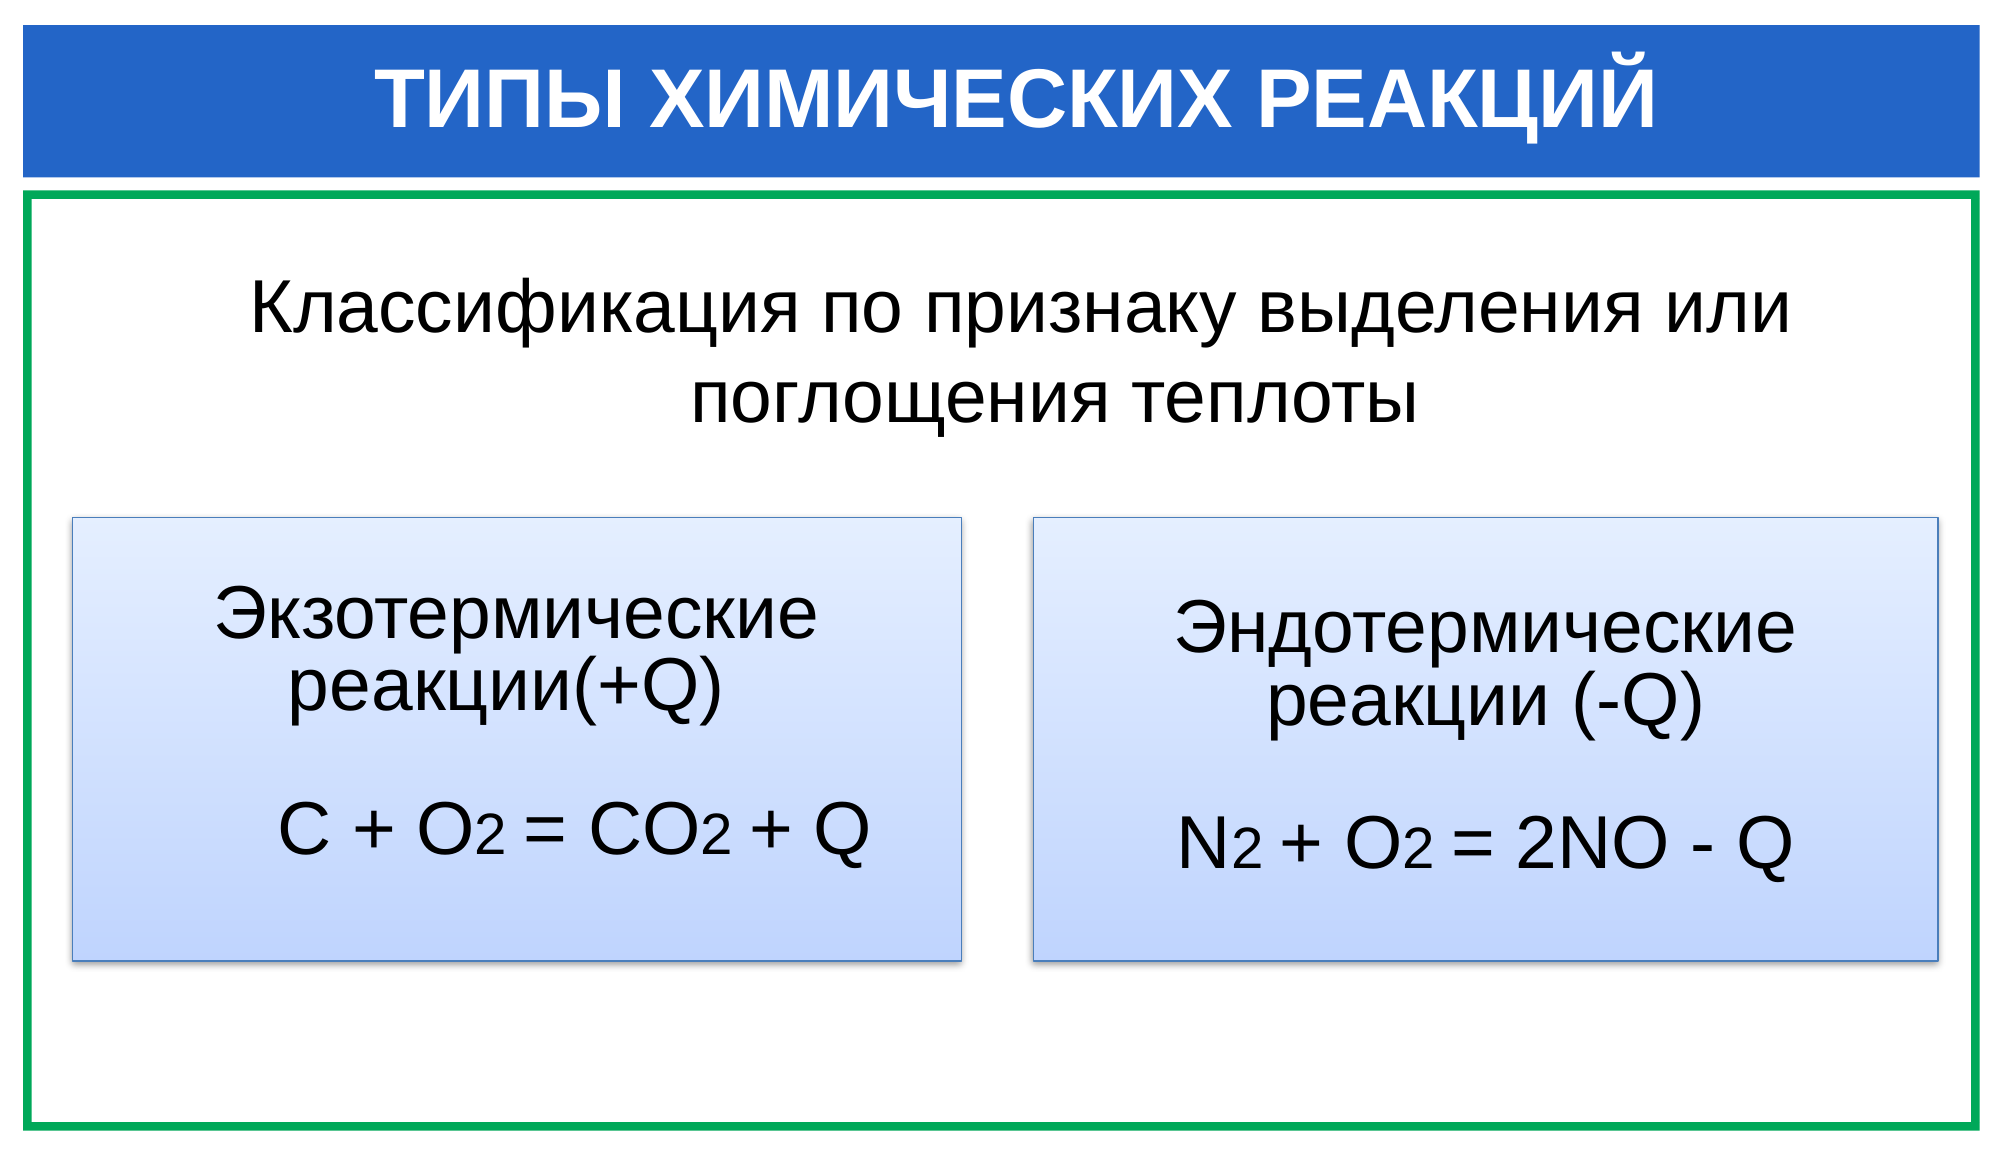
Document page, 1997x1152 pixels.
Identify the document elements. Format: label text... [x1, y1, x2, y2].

text_box Эндотермические реакции (-Q) N2 + O2 = 2NO - Q [1033, 517, 1939, 962]
text_box ТИПЫ ХИМИЧЕСКИХ РЕАКЦИЙ [37, 36, 1997, 152]
text_box Классификация по признаку выделения или поглощения теплоты [46, 249, 1997, 658]
text_box Экзотермические реакции(+Q) C + O2 = CO2 + Q [72, 517, 962, 962]
